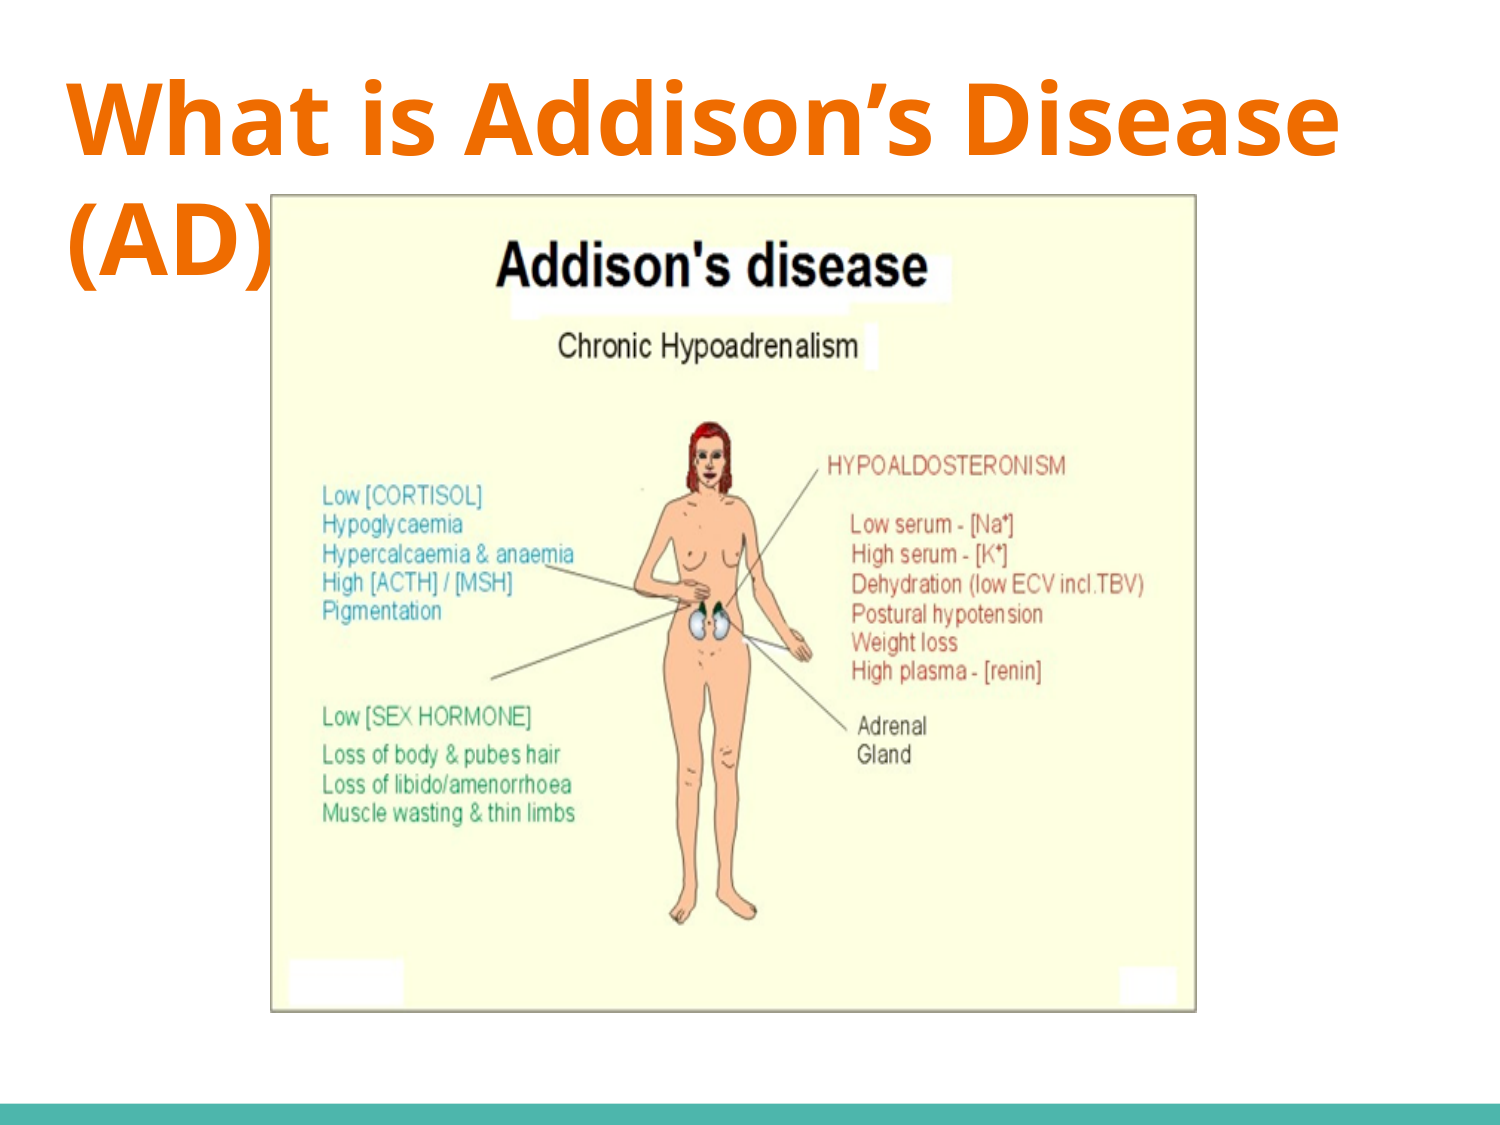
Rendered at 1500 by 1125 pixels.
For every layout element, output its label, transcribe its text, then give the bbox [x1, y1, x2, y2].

picture [270, 194, 1197, 1014]
title What is Addison’s Disease (AD) ? [51, 40, 1449, 195]
